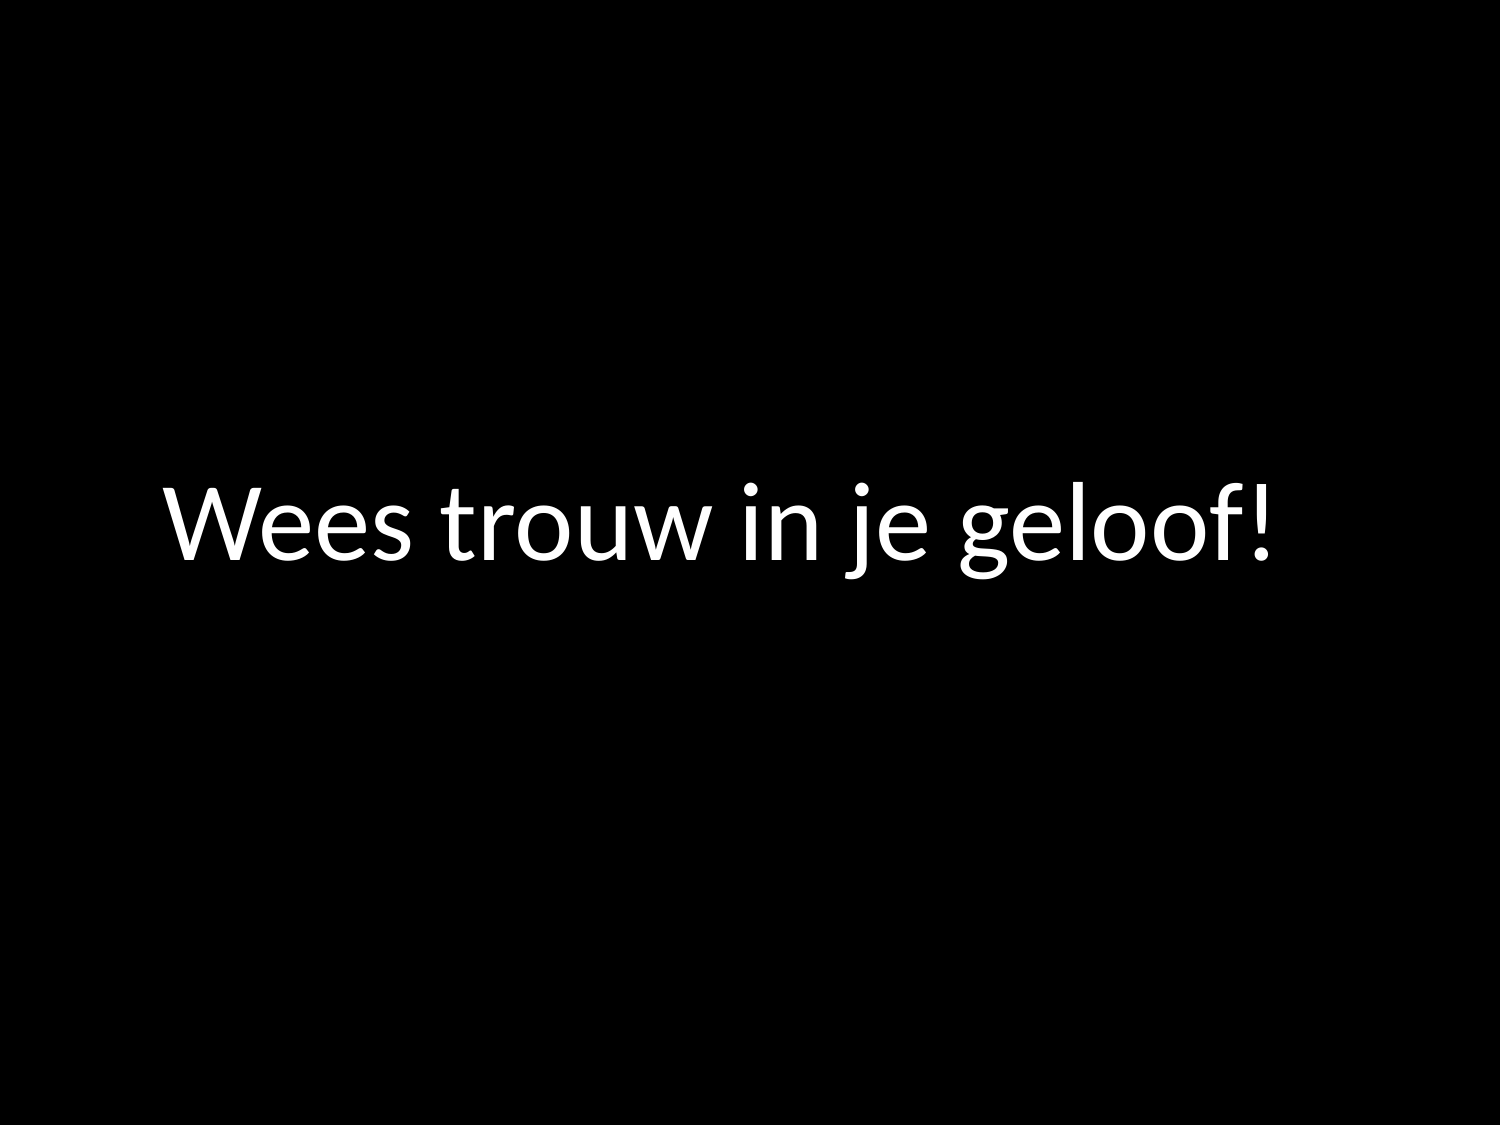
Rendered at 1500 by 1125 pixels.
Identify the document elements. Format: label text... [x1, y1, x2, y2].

title Wees trouw in je geloof! [147, 444, 1317, 587]
